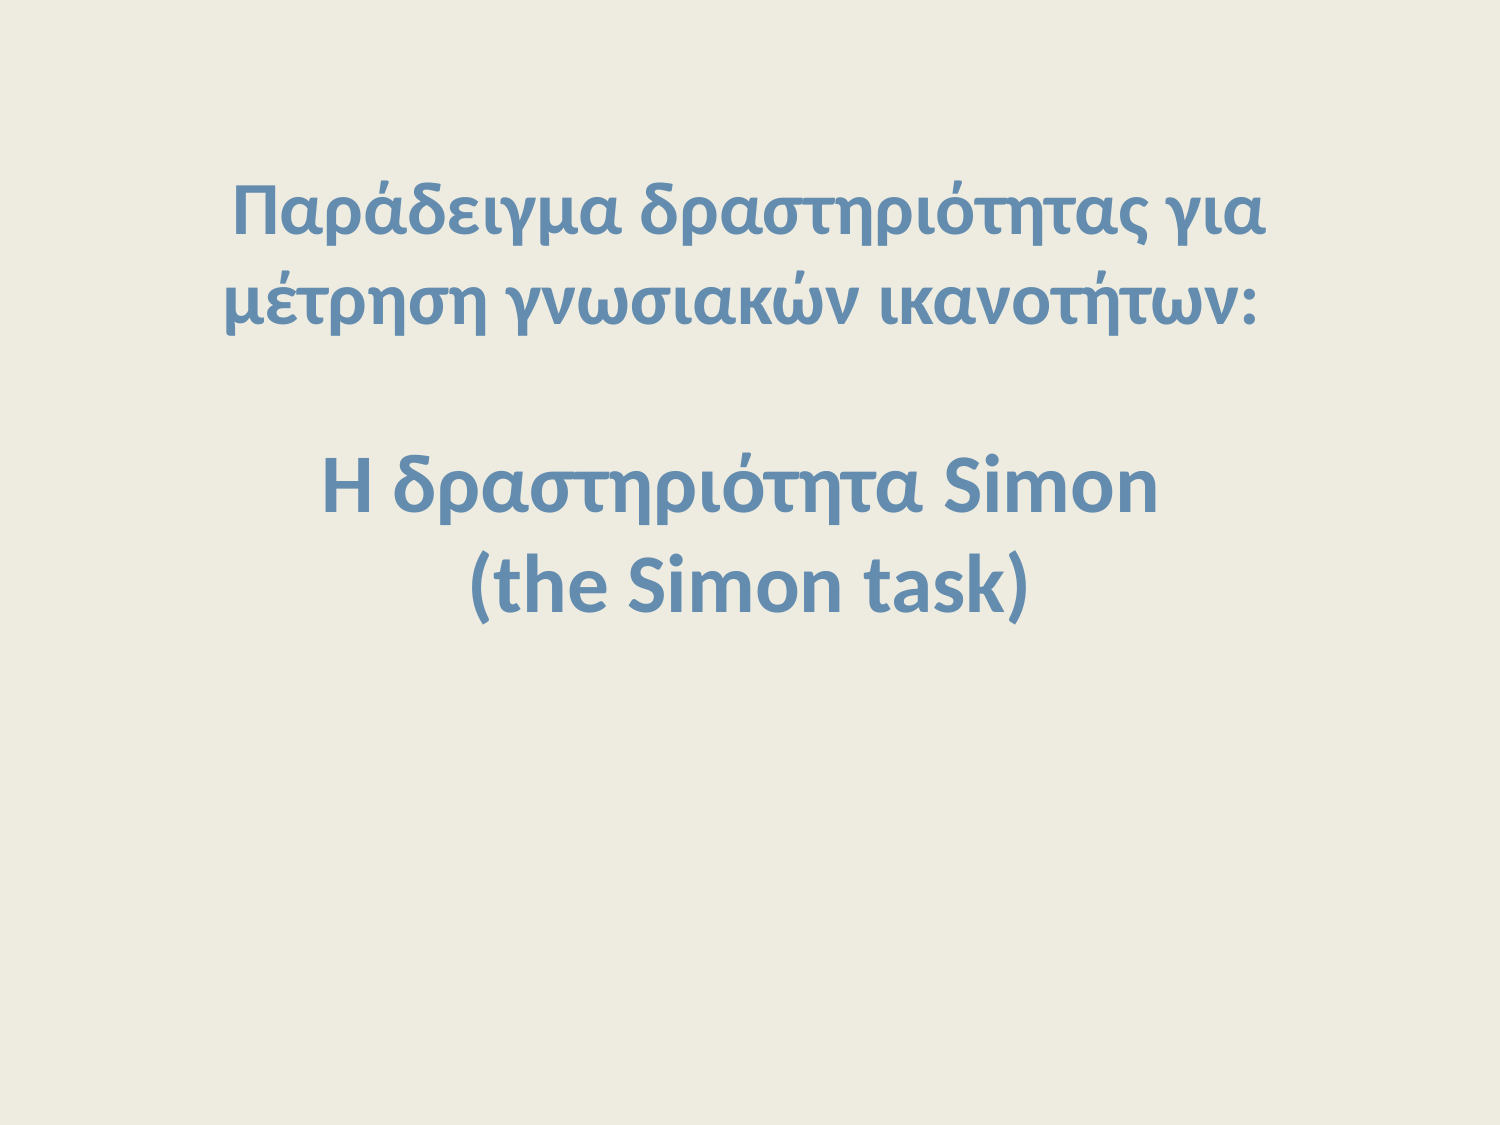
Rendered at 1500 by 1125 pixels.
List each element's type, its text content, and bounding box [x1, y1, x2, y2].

text_box Παράδειγμα δραστηριότητας για μέτρηση γνωσιακών ικανοτήτων: Η δραστηριότητα Simon (the Simon task) [81, 152, 1418, 637]
